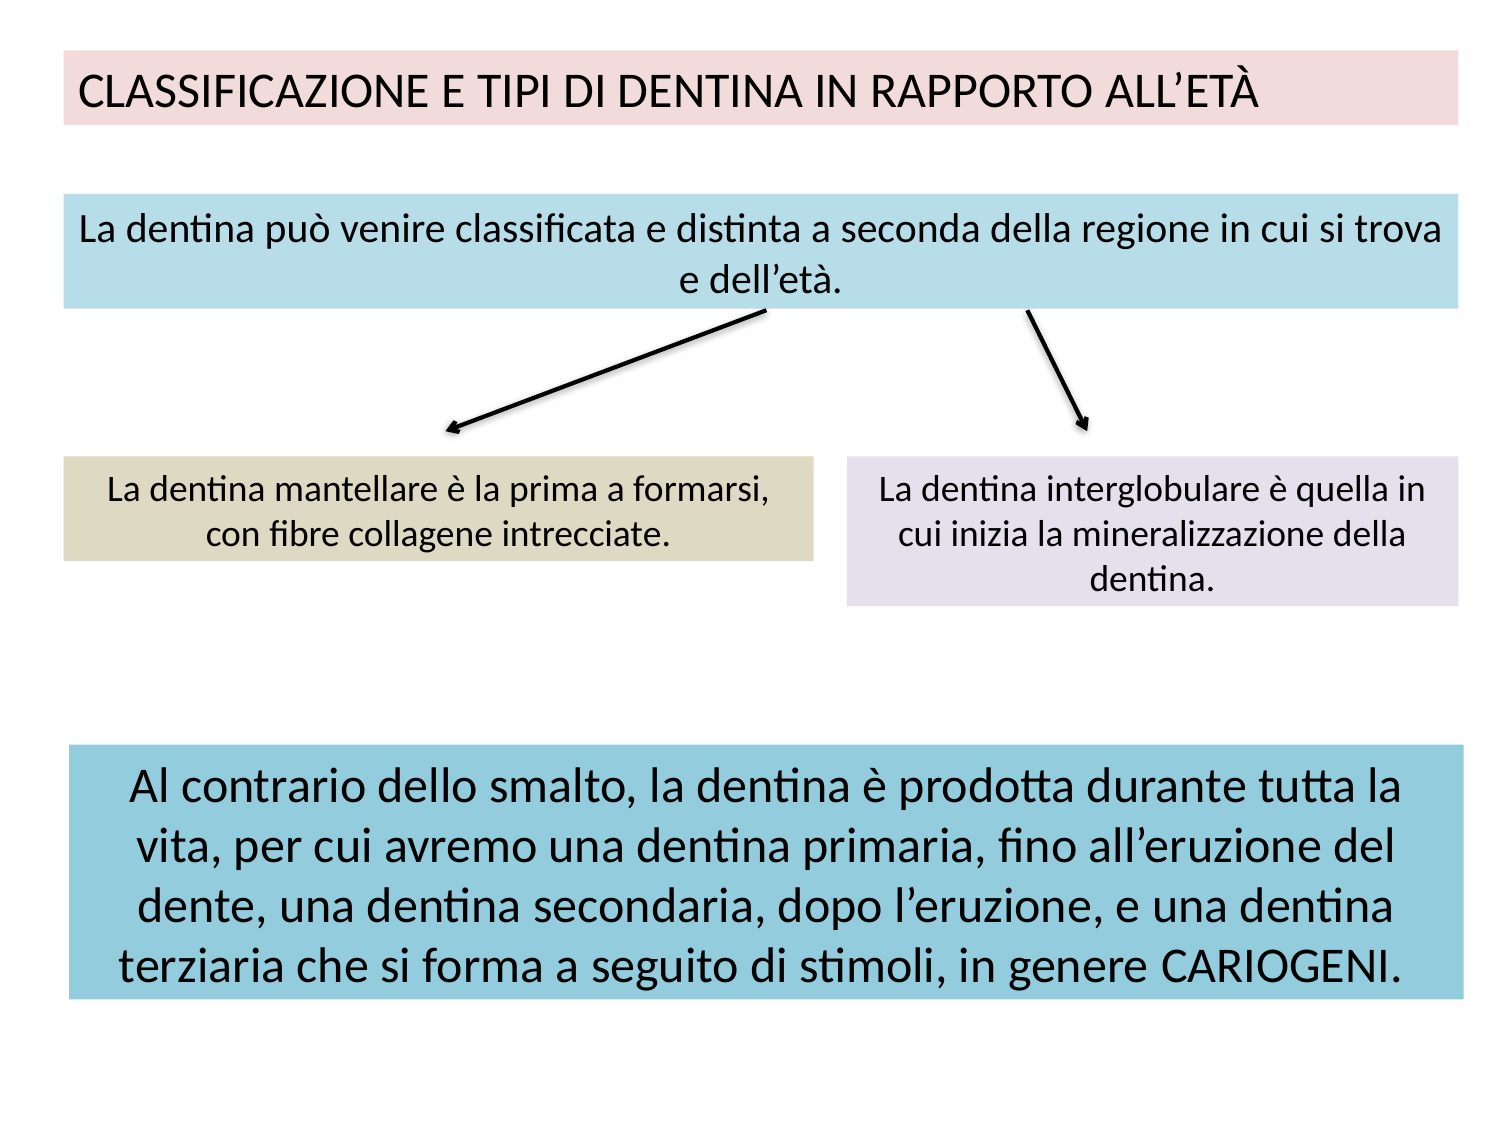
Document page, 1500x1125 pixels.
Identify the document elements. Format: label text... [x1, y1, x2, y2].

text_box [996, 340, 1118, 401]
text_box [445, 309, 767, 432]
text_box Al contrario dello smalto, la dentina è prodotta durante tutta la vita, per cui avremo una dentina primaria, fino all’eruzione del dente, una dentina secondaria, dopo l’eruzione, e una dentina terziaria che si forma a seguito di stimoli, in genere cariogeni. [69, 744, 1464, 1000]
text_box La dentina mantellare è la prima a formarsi, con fibre collagene intrecciate. [63, 456, 814, 562]
text_box CLASSIFICAZIONE E TIPI DI DENTINA IN RAPPORTO ALL’ETÀ [63, 50, 1459, 125]
text_box La dentina interglobulare è quella in cui inizia la mineralizzazione della dentina. [846, 456, 1459, 607]
text_box La dentina può venire classificata e distinta a seconda della regione in cui si trova e dell’età. [63, 193, 1459, 309]
